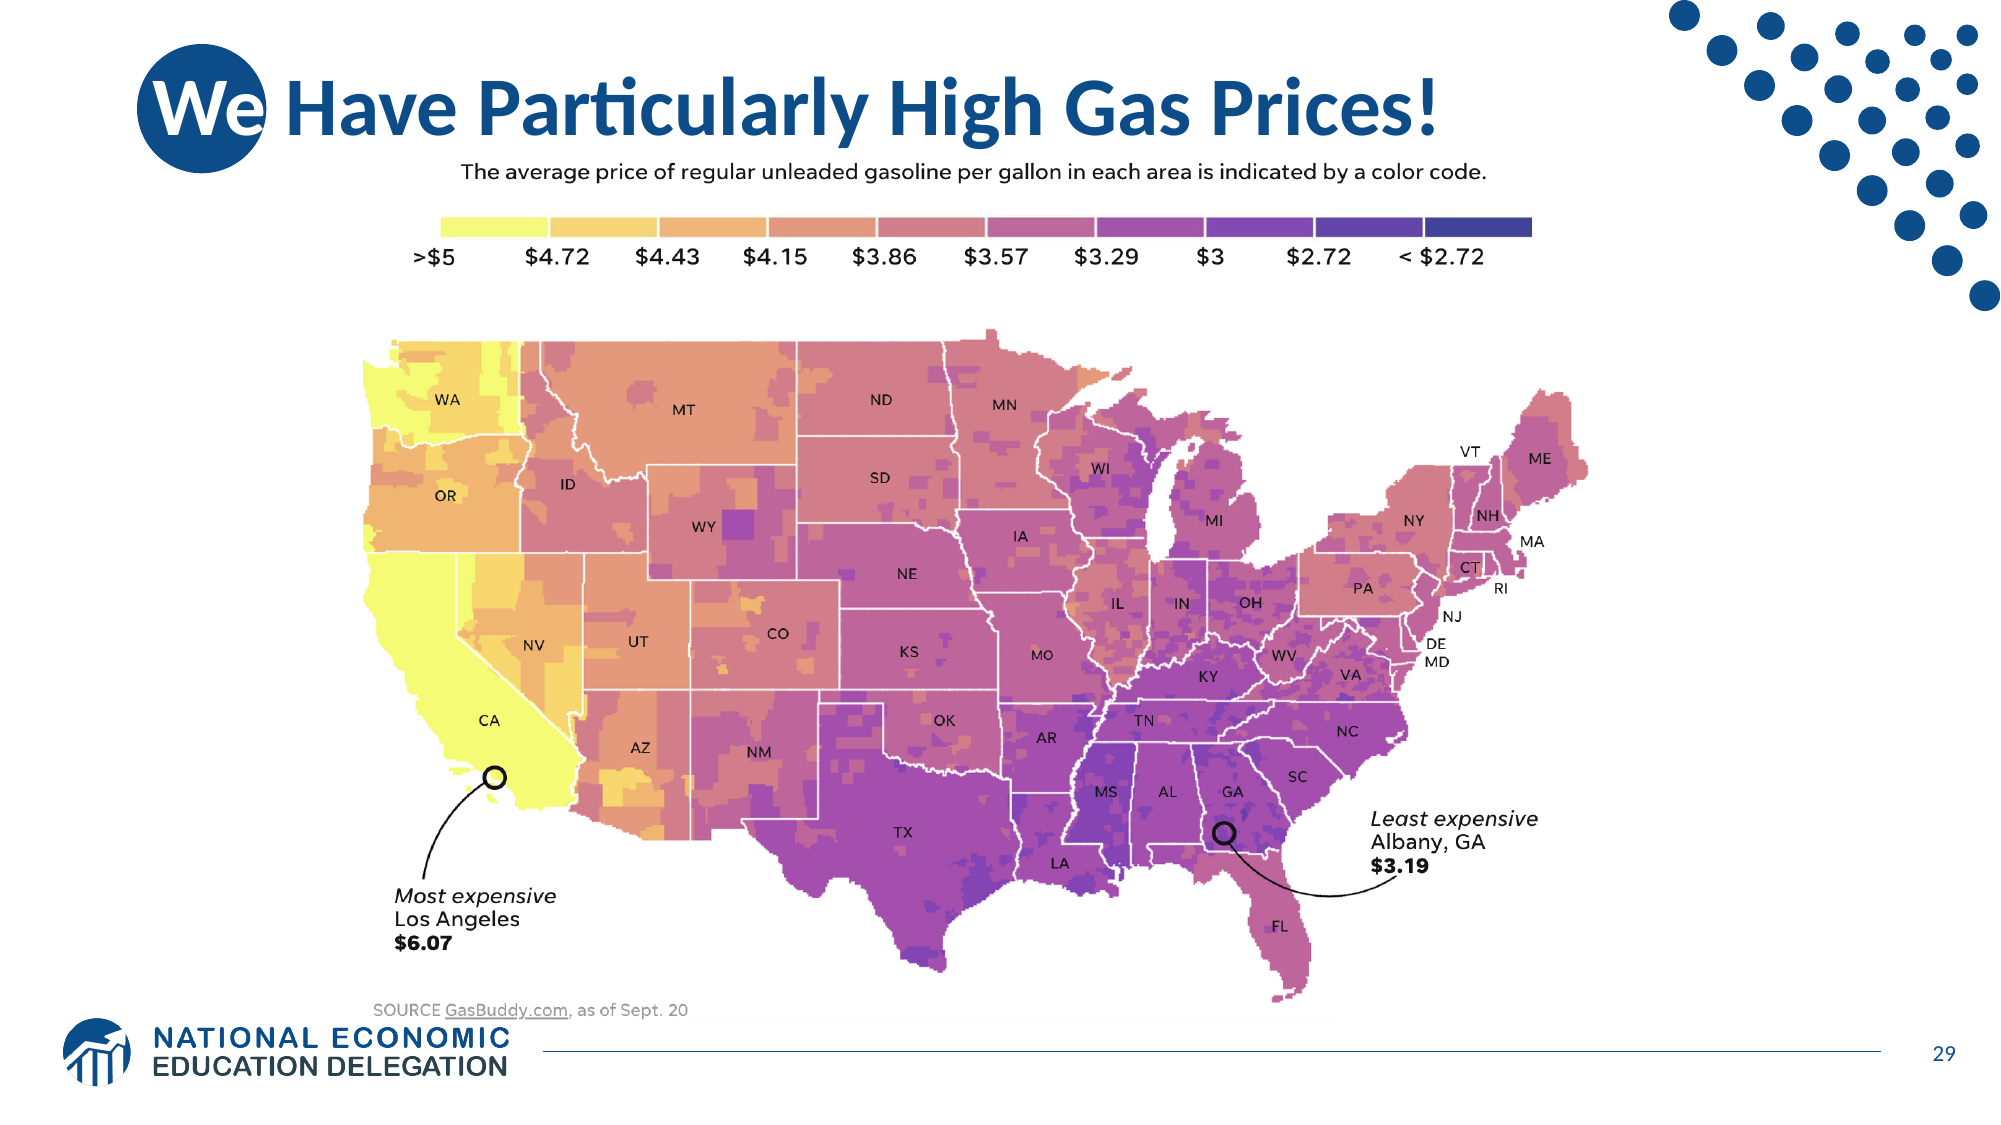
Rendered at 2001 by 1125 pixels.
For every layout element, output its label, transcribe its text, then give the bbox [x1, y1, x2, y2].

picture [55, 1013, 520, 1091]
title We Have Particularly High Gas Prices! [137, 0, 1863, 218]
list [363, 150, 1592, 1023]
slide_number 29 [1521, 1022, 1972, 1082]
